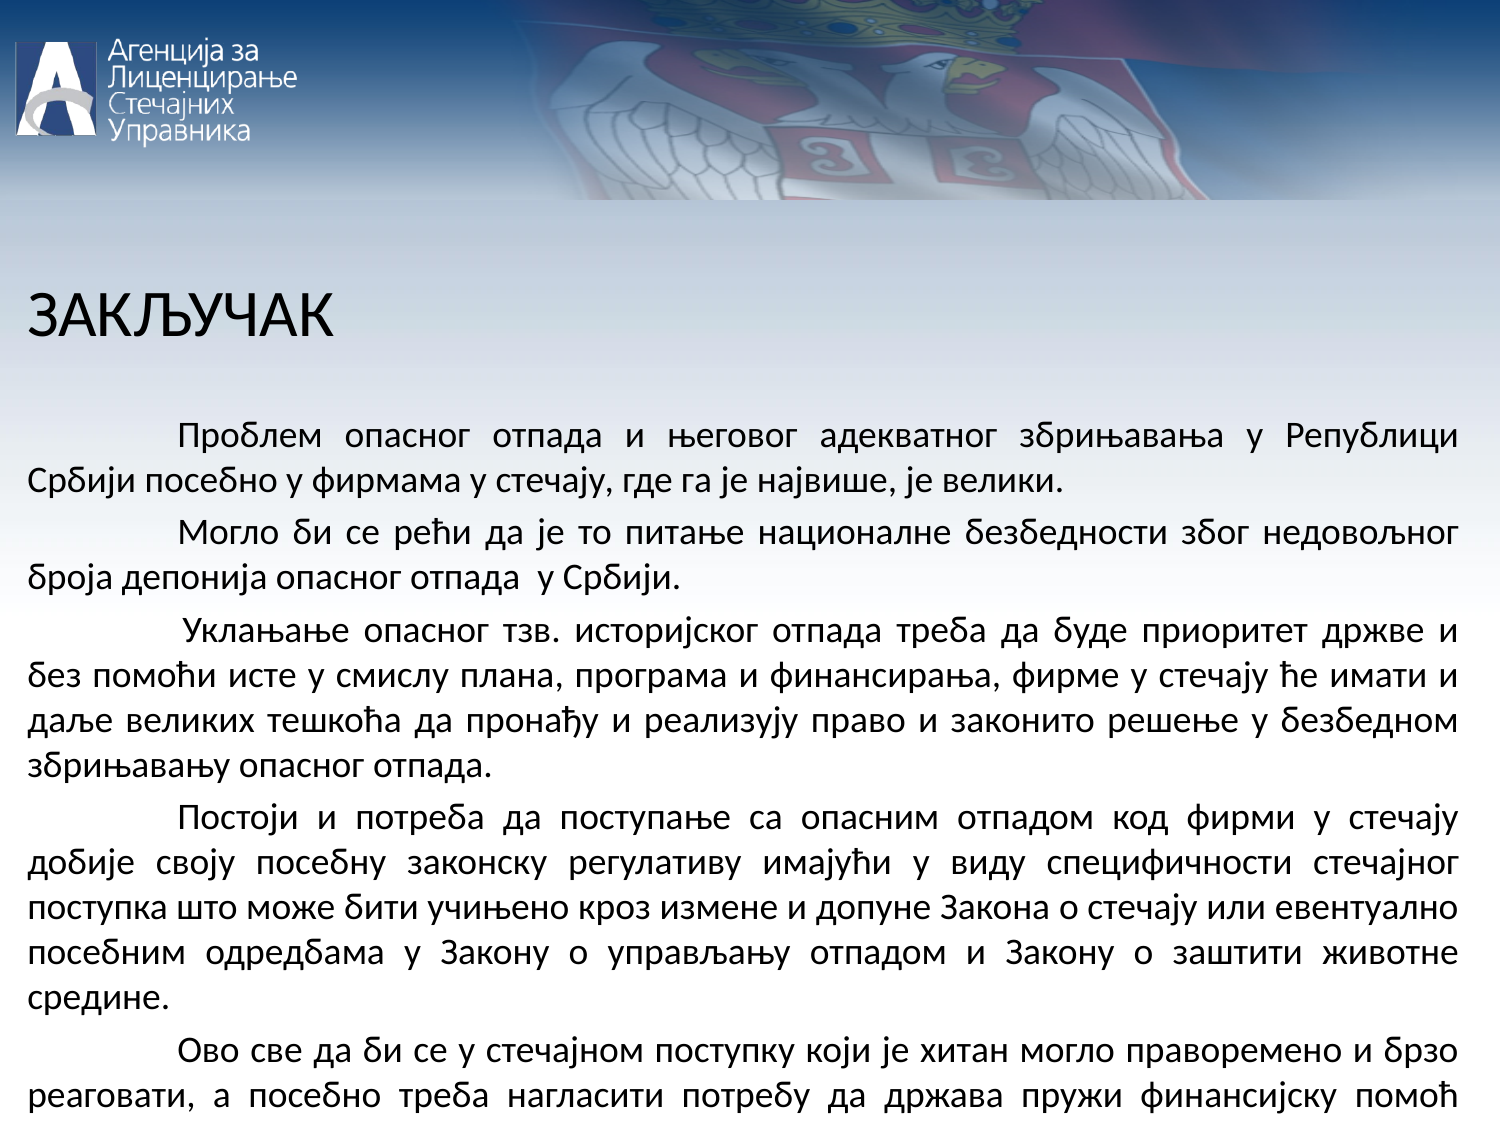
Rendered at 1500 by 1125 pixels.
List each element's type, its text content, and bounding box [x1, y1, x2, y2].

list ЗАКЉУЧАК Проблем опасног отпада и његовог адекватног збрињавања у Републици Србији посебно у фирмама у стечају, где га је највише, је велики. Могло би се рећи да је то питање националне безбедности због недовољног броја депонија опасног отпада у Србији. Уклањање опасног тзв. историјског отпада треба да буде приоритет држве и без помоћи исте у смислу плана, програма и финансирања, фирме у стечају ће имати и даље великих тешкоћа да пронађу и реализују право и законито решење у безбедном збрињавању опасног отпада. Постоји и потреба да поступање са опасним отпадом код фирми у стечају добије своју посебну законску регулативу имајући у виду специфичности стечајног поступка што може бити учињено кроз измене и допуне Закона о стечају или евентуално посебним одредбама у Закону о управљању отпадом и Закону о заштити животне средине. Ово све да би се у стечајном поступку који је хитан могло праворемено и брзо реаговати, а посебно треба нагласити потребу да држава пружи финансијску помоћ стечајном дужнику у збрињавању опасног отпада те да фирме у стечају имају приоритет при третману. [12, 262, 1475, 1125]
picture [0, 0, 1500, 1113]
